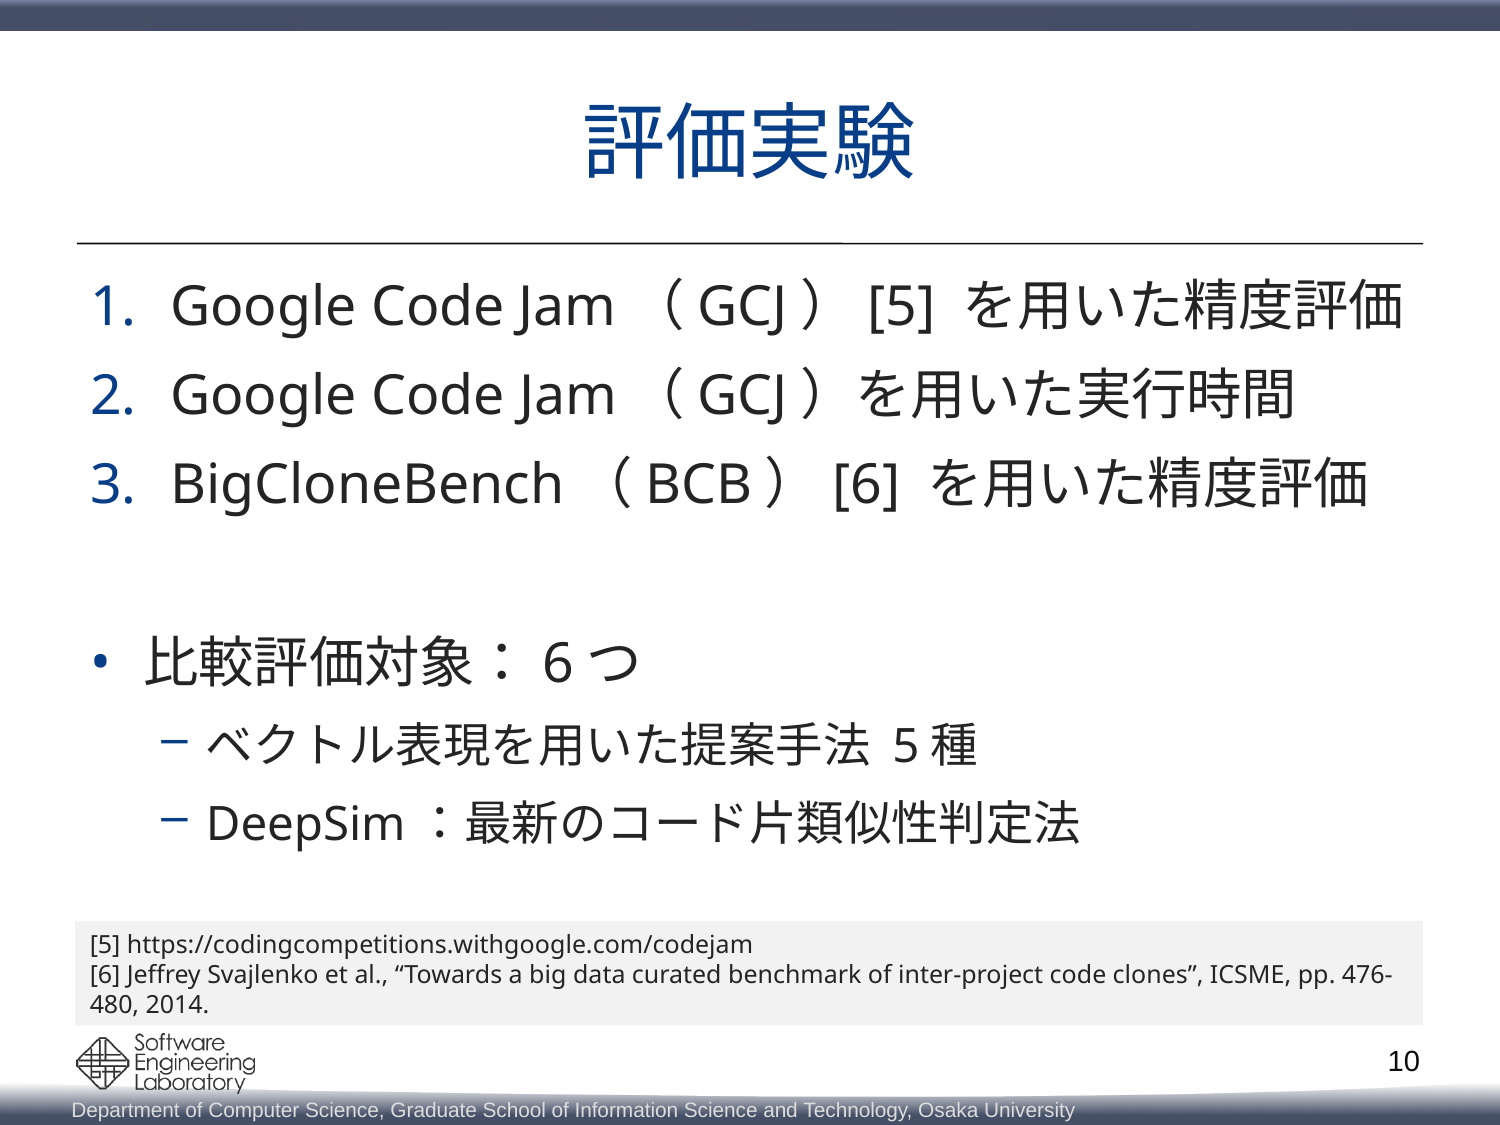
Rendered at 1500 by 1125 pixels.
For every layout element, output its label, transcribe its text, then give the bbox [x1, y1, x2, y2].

slide_number 10 [1246, 1034, 1436, 1083]
picture [0, 1033, 1500, 1125]
list Google Code Jam（GCJ）[5] を用いた精度評価 Google Code Jam（GCJ）を用いた実行時間 BigCloneBench（BCB）[6] を用いた精度評価 比較評価対象：6つ ベクトル表現を用いた提案手法 5種 DeepSim：最新のコード片類似性判定法 [74, 262, 1426, 921]
title 評価実験 [74, 44, 1424, 233]
picture [0, 0, 1500, 31]
text_box [5] https://codingcompetitions.withgoogle.com/codejam [6] Jeffrey Svajlenko et al., “Towards a big data curated benchmark of inter-project code clones”, ICSME, pp. 476-480, 2014. [75, 920, 1424, 1026]
